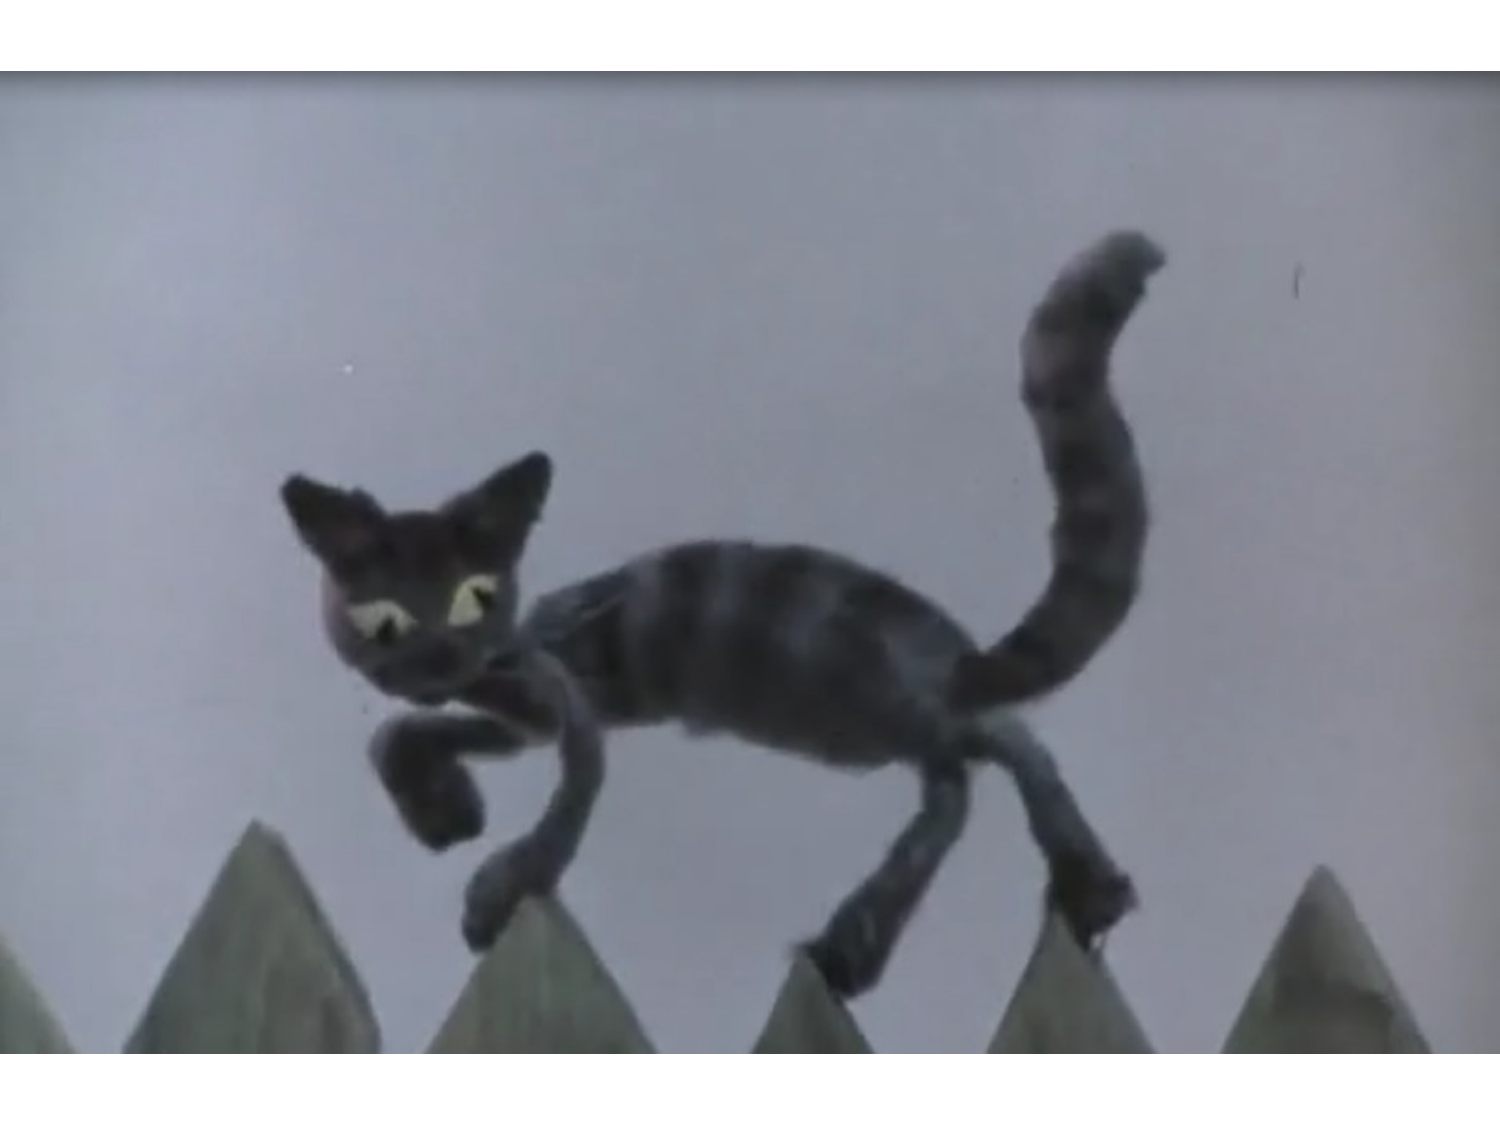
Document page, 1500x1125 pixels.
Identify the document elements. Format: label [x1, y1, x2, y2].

picture [0, 71, 1500, 1054]
